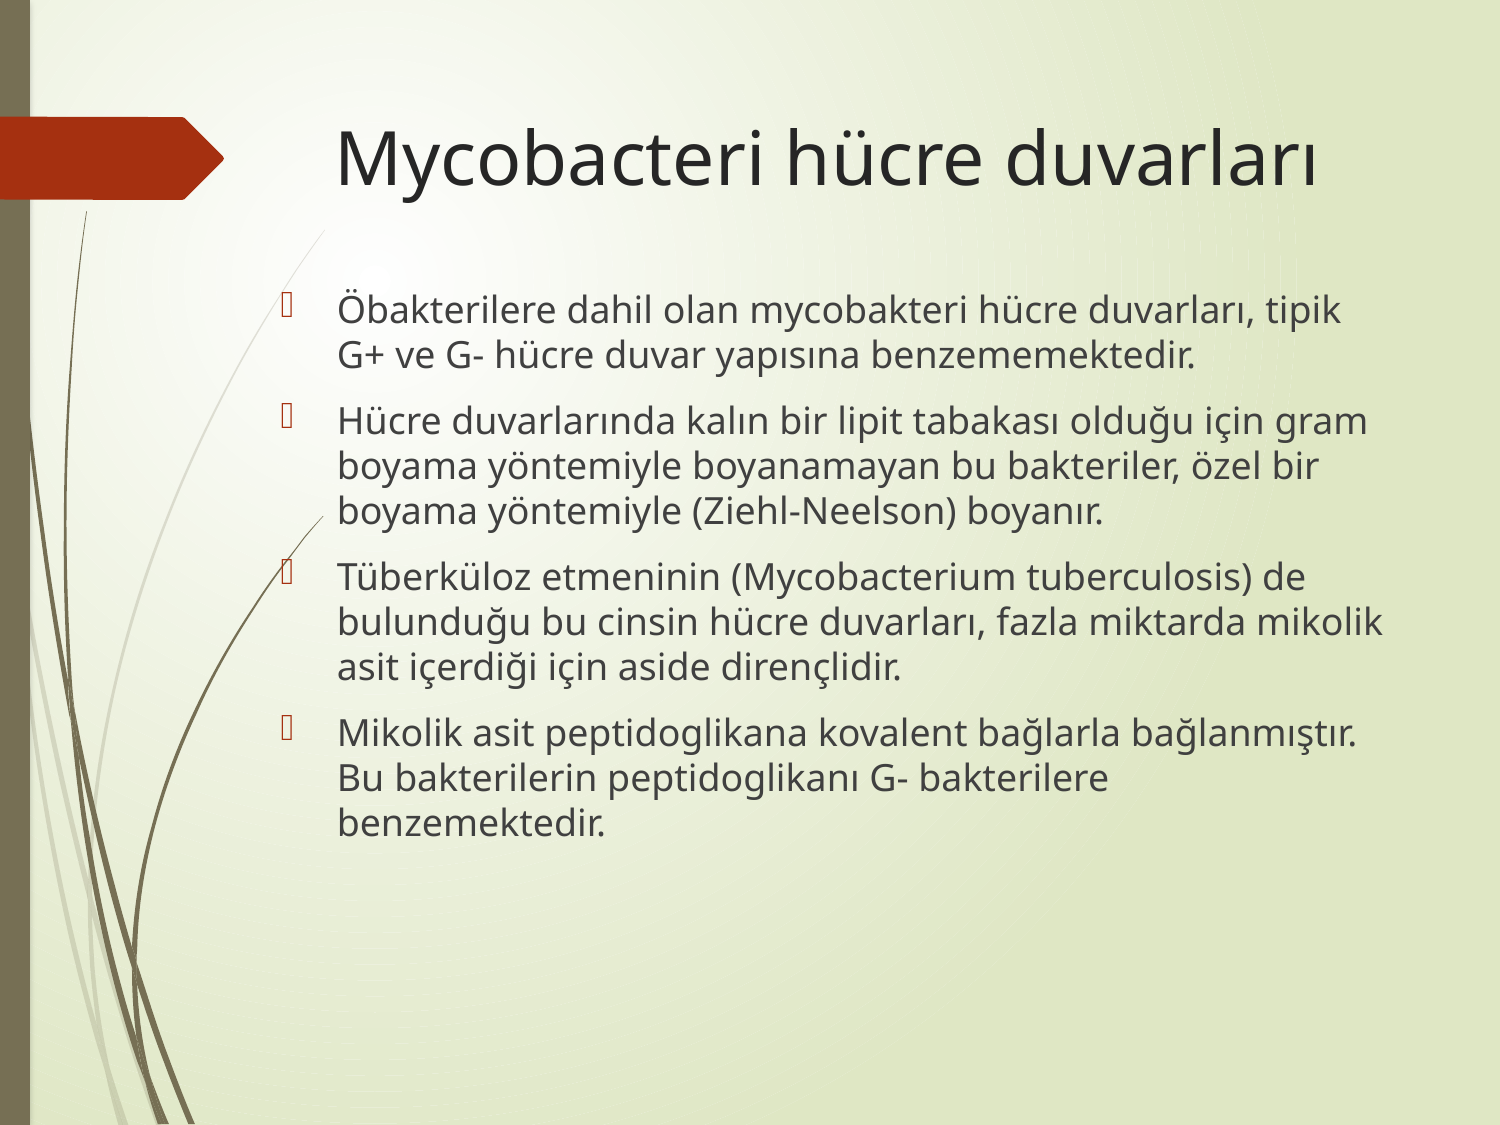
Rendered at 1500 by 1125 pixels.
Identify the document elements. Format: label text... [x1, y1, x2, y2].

list Öbakterilere dahil olan mycobakteri hücre duvarları, tipik G+ ve G- hücre duvar yapısına benzememektedir. Hücre duvarlarında kalın bir lipit tabakası olduğu için gram boyama yöntemiyle boyanamayan bu bakteriler, özel bir boyama yöntemiyle (Ziehl-Neelson) boyanır. Tüberküloz etmeninin (Mycobacterium tuberculosis) de bulunduğu bu cinsin hücre duvarları, fazla miktarda mikolik asit içerdiği için aside dirençlidir. Mikolik asit peptidoglikana kovalent bağlarla bağlanmıştır. Bu bakterilerin peptidoglikanı G- bakterilere benzemektedir. [265, 278, 1400, 1047]
title Mycobacteri hücre duvarları [319, 102, 1400, 232]
